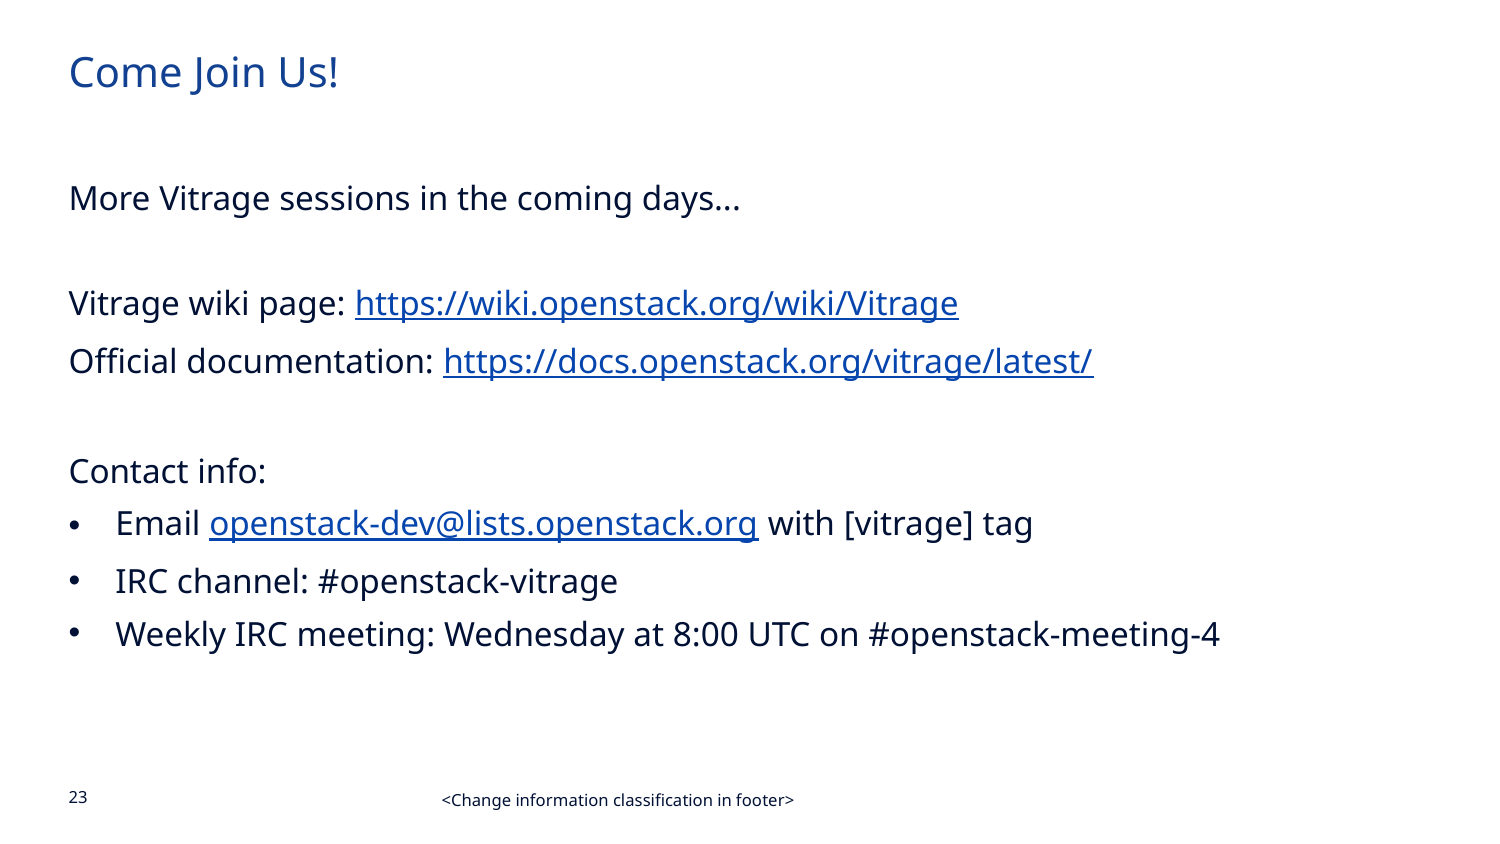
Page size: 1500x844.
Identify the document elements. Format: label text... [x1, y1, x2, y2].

footer <Change information classification in footer> [441, 790, 866, 811]
list More Vitrage sessions in the coming days... Vitrage wiki page: https://wiki.openstack.org/wiki/Vitrage Official documentation: https://docs.openstack.org/vitrage/latest/ Contact info: Email openstack-dev@lists.openstack.org with [vitrage] tag IRC channel: #openstack-vitrage Weekly IRC meeting: Wednesday at 8:00 UTC on #openstack-meeting-4 [68, 177, 1432, 762]
title Come Join Us! [68, 45, 1432, 97]
